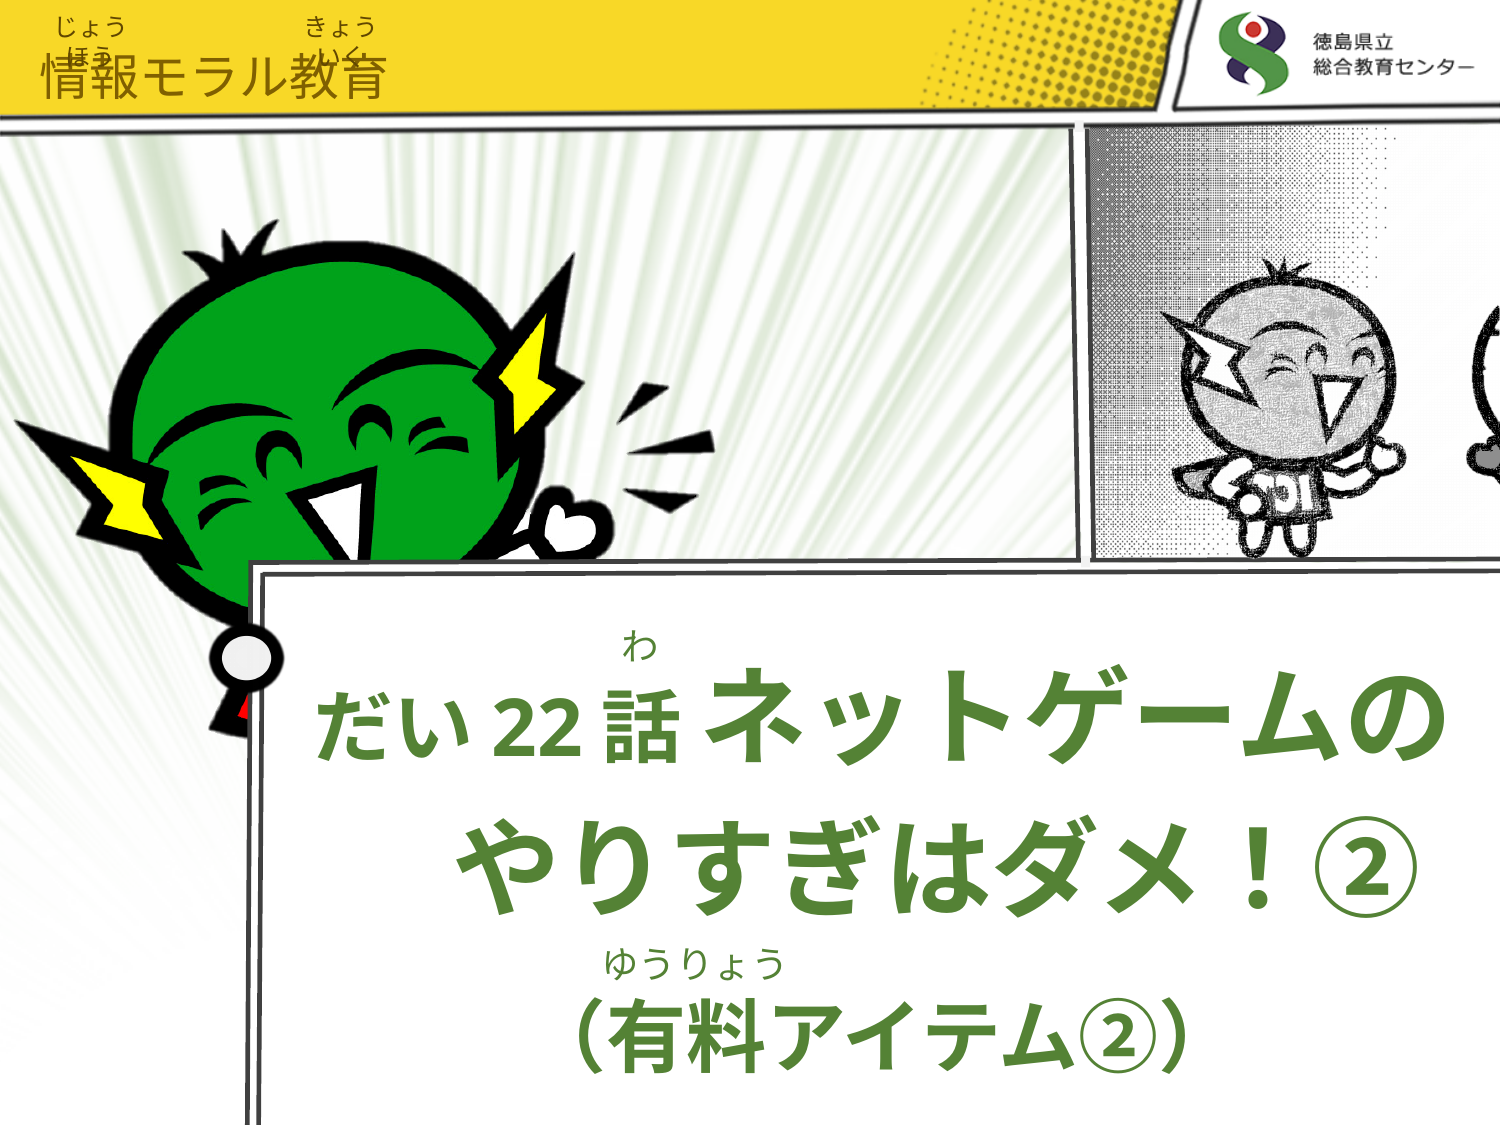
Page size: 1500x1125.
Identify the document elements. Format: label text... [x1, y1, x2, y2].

picture [0, 0, 1500, 604]
text_box きょういく [277, 3, 405, 79]
picture [1074, 132, 1084, 137]
title だい22話 ネットゲームの やりすぎはダメ！②（有料アイテム②） [294, 615, 1471, 1094]
text_box ゆうりょう [535, 934, 855, 994]
list 情報モラル教育 [24, 41, 1006, 117]
text_box わ [573, 615, 706, 676]
text_box じょうほう [27, 3, 155, 79]
picture [9, 209, 931, 989]
